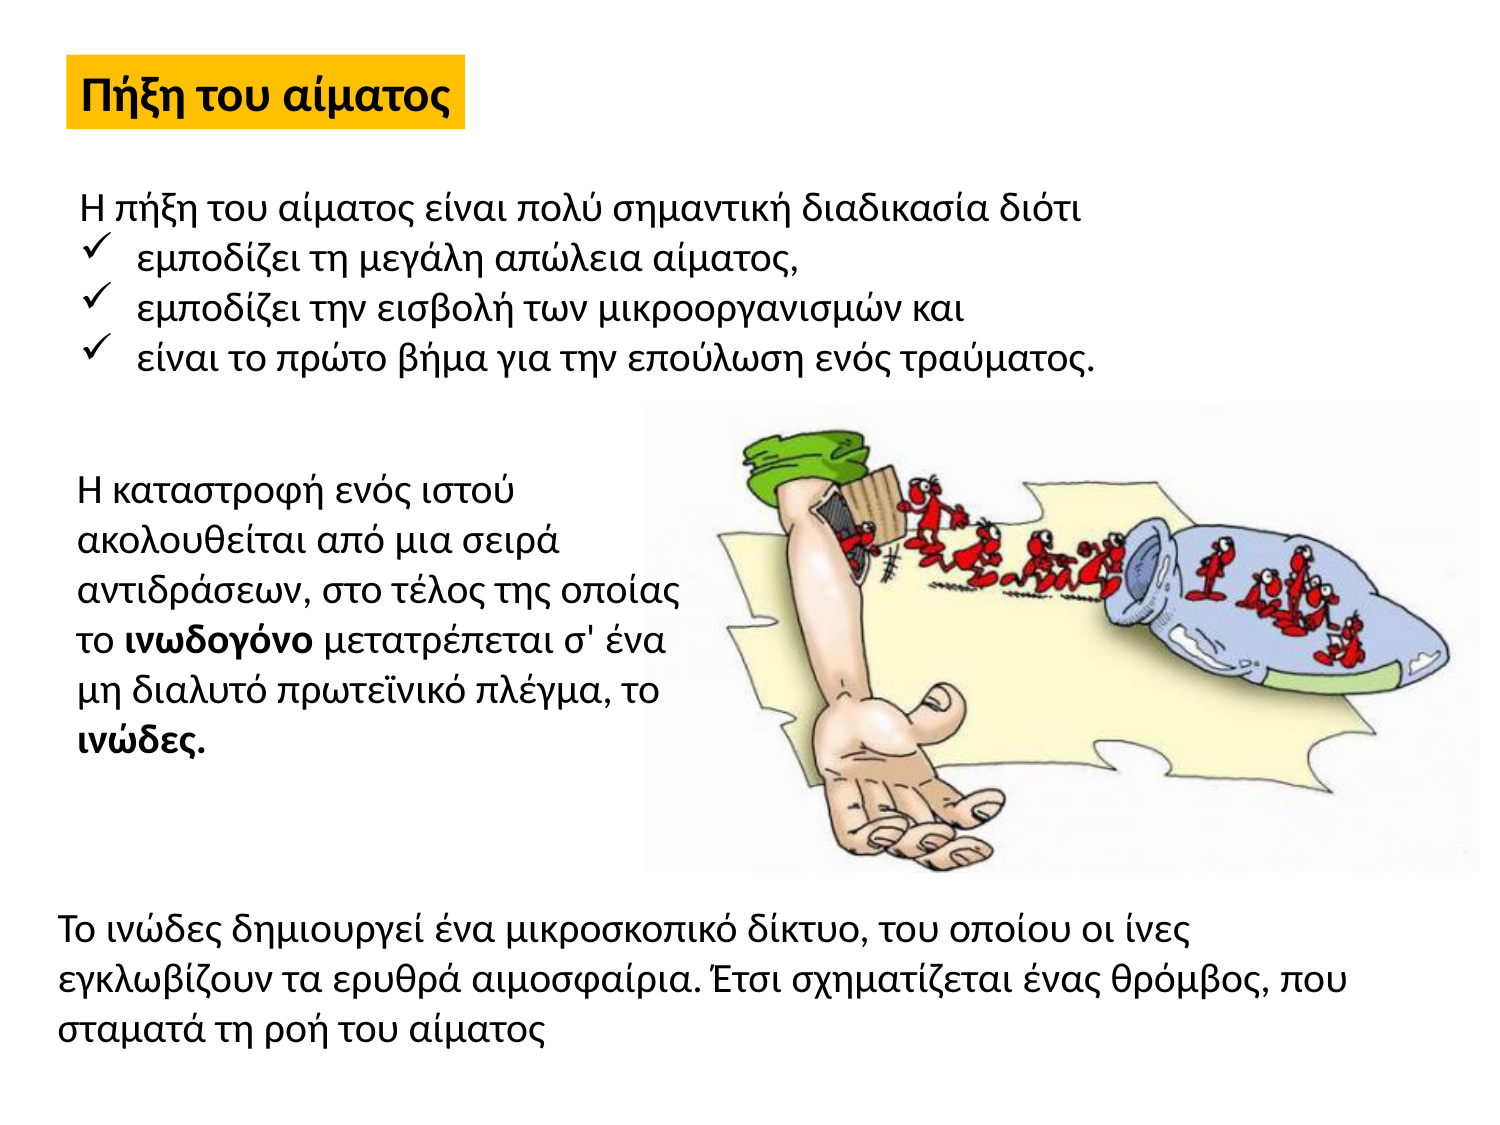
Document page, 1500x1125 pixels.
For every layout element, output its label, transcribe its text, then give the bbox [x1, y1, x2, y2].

text_box Το ινώδες δημιουργεί ένα μικροσκοπικό δίκτυο, του οποίου οι ίνες εγκλωβίζουν τα ερυθρά αιμοσφαίρια. Έτσι σχηματίζεται ένας θρόμβος, που σταματά τη ροή του αίματος [42, 893, 1423, 1059]
text_box Πήξη του αίματος [66, 54, 466, 130]
text_box Η πήξη του αίματος είναι πολύ σημαντική διαδικασία διότι εμποδίζει τη μεγάλη απώλεια αίματος, εμποδίζει την εισβολή των μικροοργανισμών και είναι το πρώτο βήμα για την επούλωση ενός τραύματος. [64, 172, 1436, 388]
picture [643, 403, 1480, 874]
text_box Η καταστροφή ενός ιστού ακολουθείται από μια σειρά αντιδράσεων, στο τέλος της οποίας το ινωδογόνο μετατρέπεται σ' ένα μη διαλυτό πρωτεϊνικό πλέγμα, το ινώδες. [62, 454, 638, 770]
